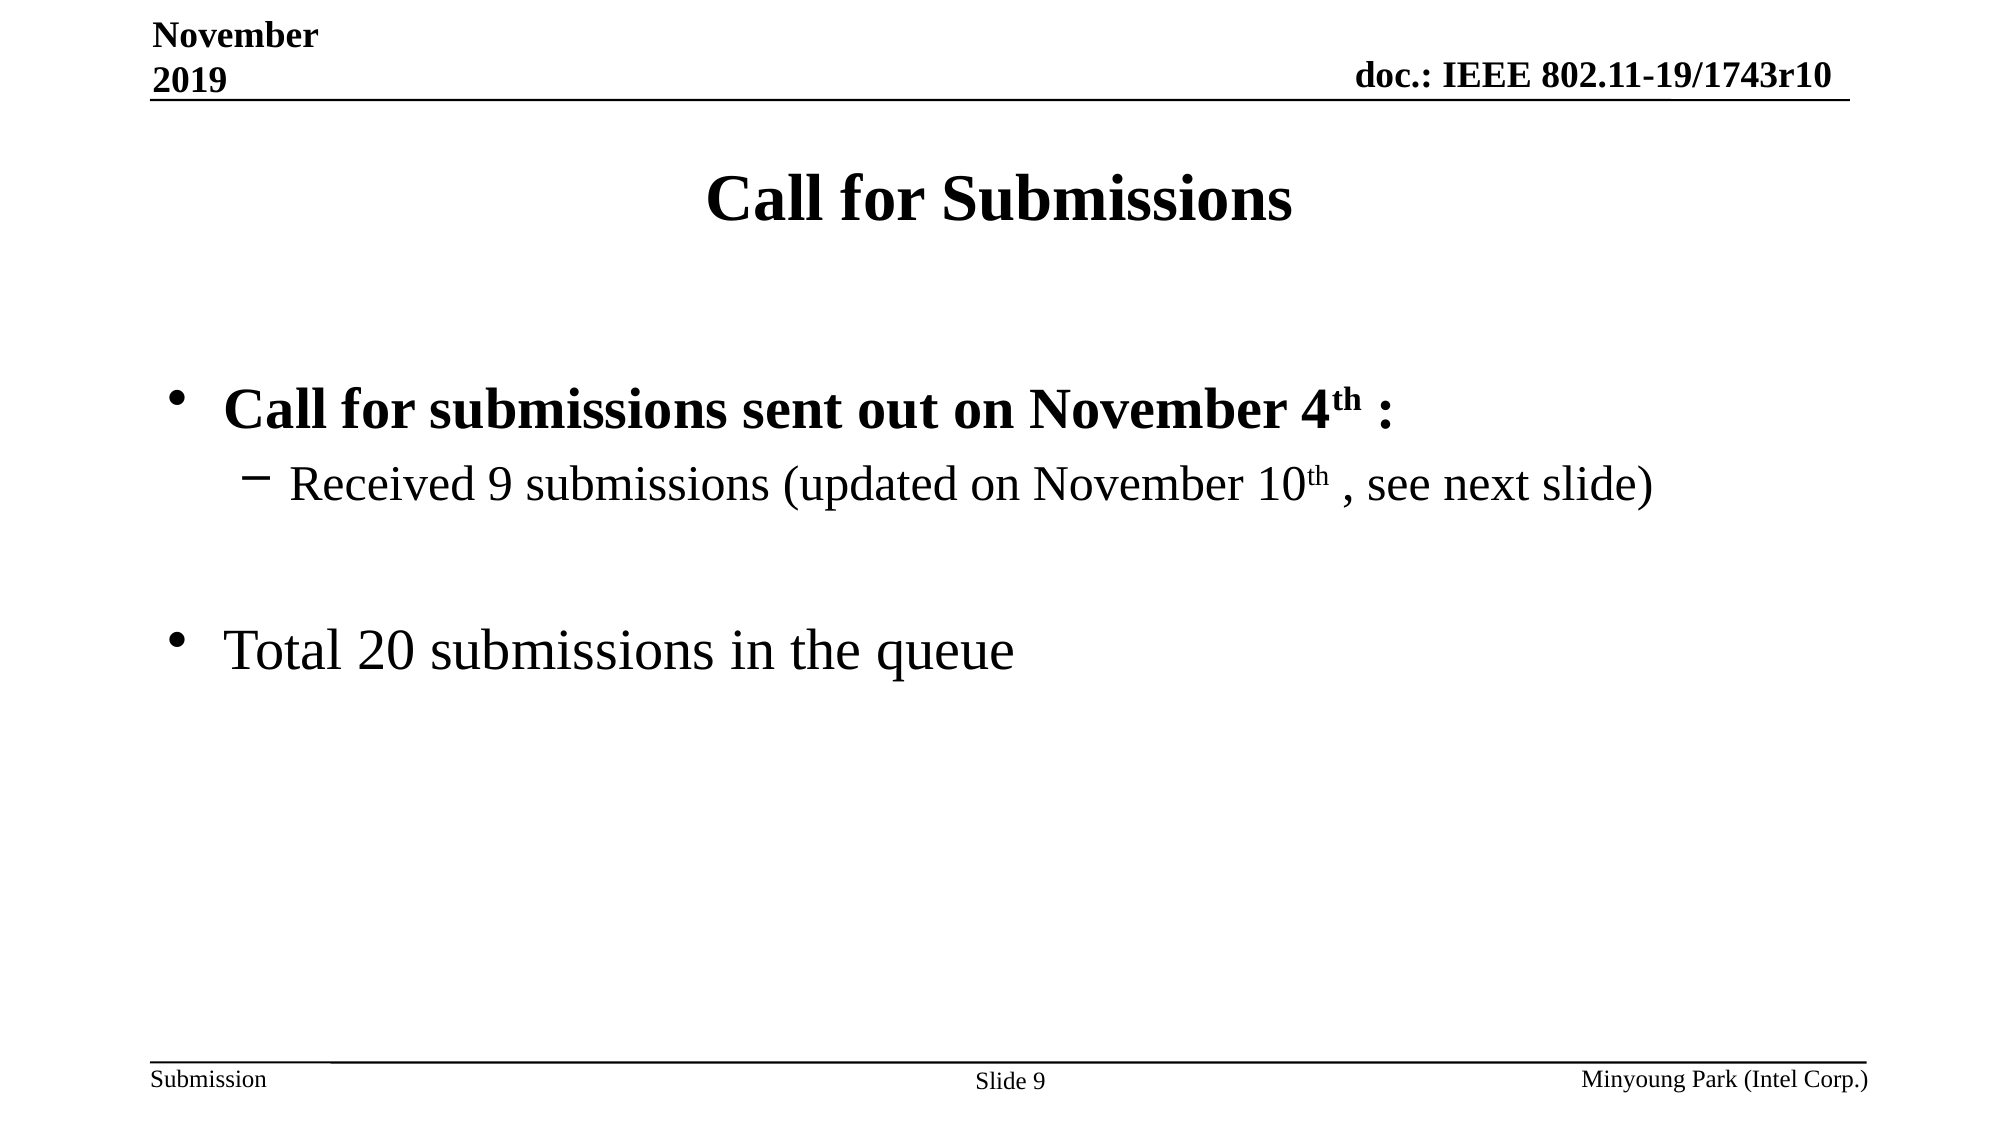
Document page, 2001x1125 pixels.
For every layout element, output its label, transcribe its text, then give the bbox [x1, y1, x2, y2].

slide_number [152, 54, 347, 101]
footer Minyoung Park (Intel Corp.) [1266, 1061, 1869, 1093]
title Call for Submissions [362, 112, 1638, 275]
list Call for submissions sent out on November 4th : Received 9 submissions (updated on November 10th , see next slide) Total 20 submissions in the queue [152, 362, 1869, 1063]
slide_number Slide 9 [974, 1064, 1047, 1095]
